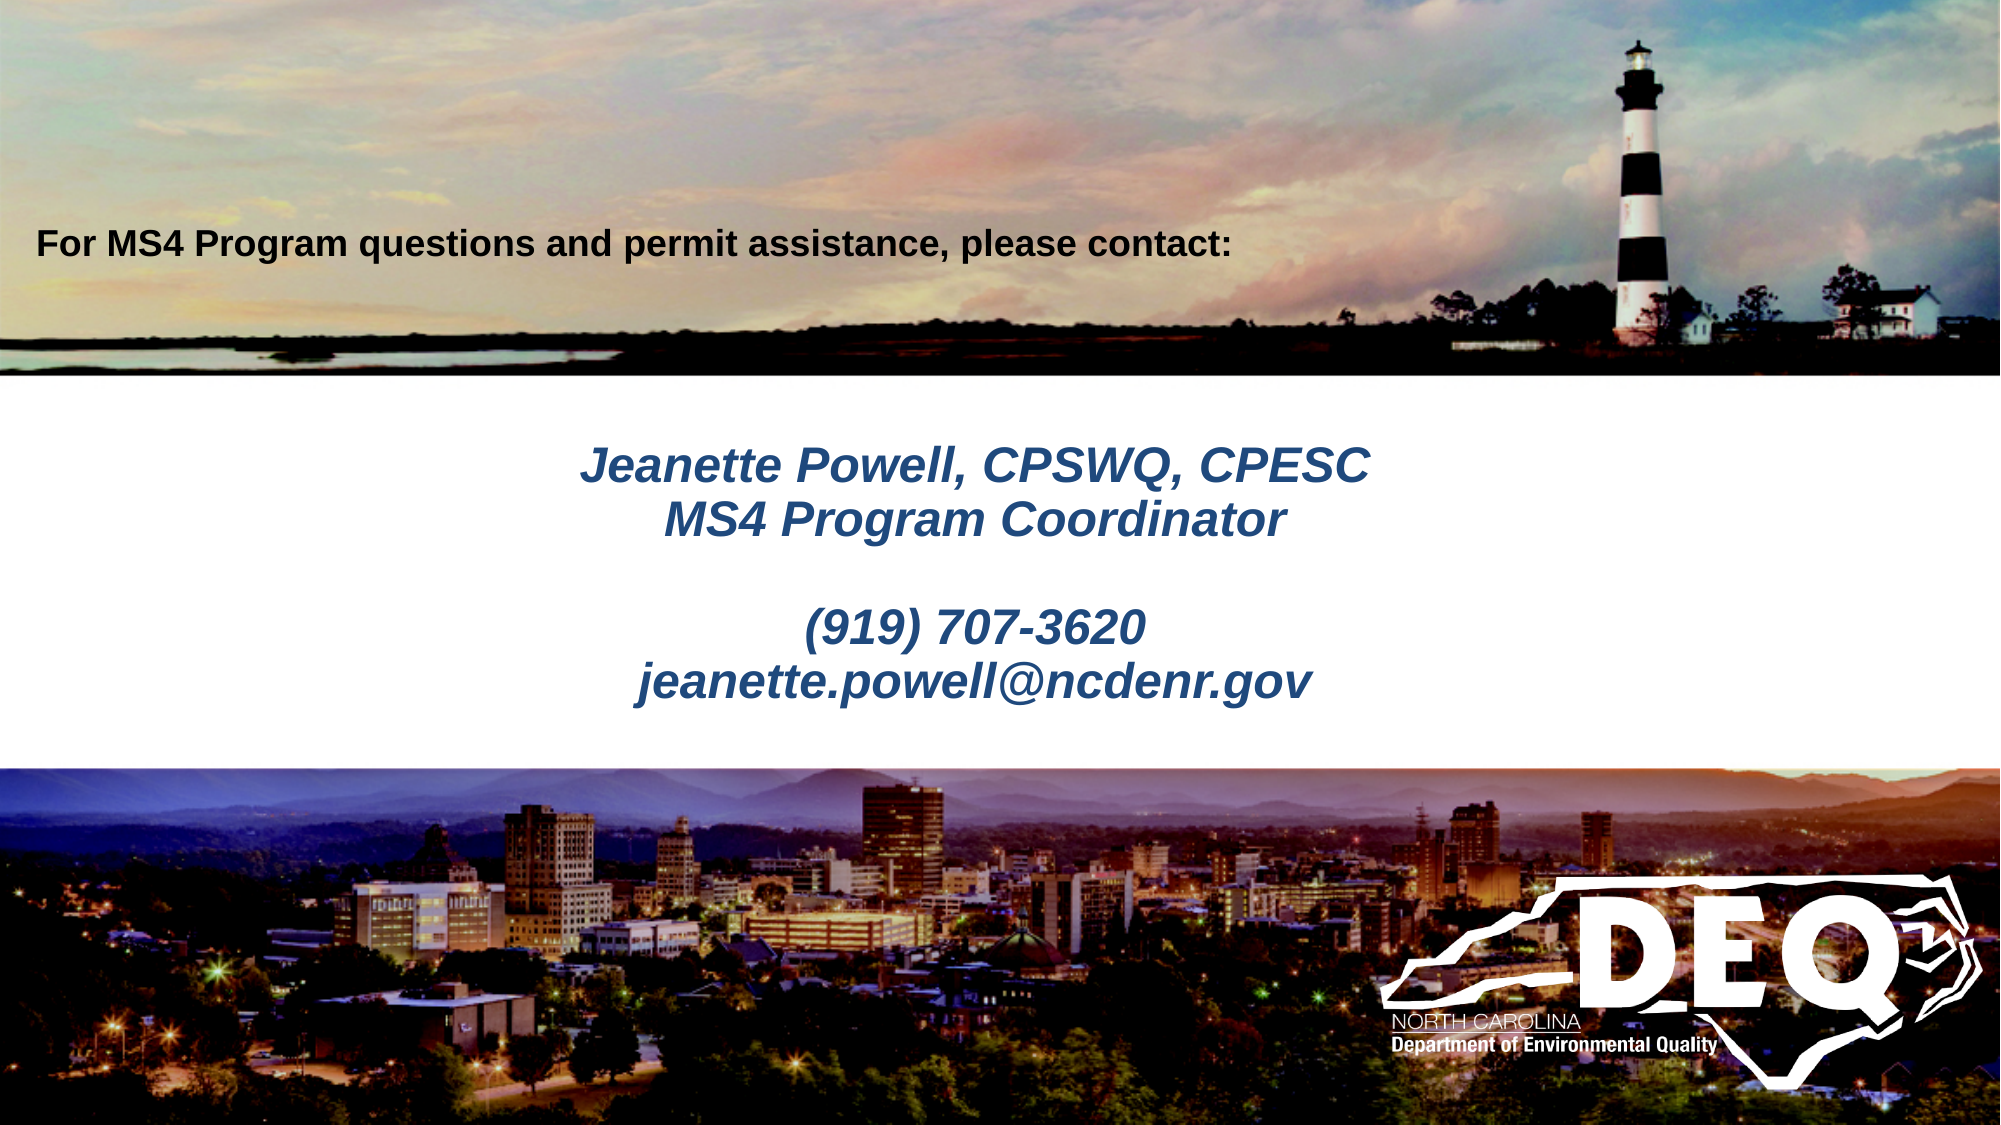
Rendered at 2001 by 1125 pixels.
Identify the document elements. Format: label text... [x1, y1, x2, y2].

picture [0, 0, 2000, 1125]
text_box For MS4 Program questions and permit assistance, please contact: [21, 211, 1321, 272]
title Jeanette Powell, CPSWQ, CPESC MS4 Program Coordinator (919) 707-3620 jeanette.powell@ncdenr.gov [500, 391, 1451, 758]
